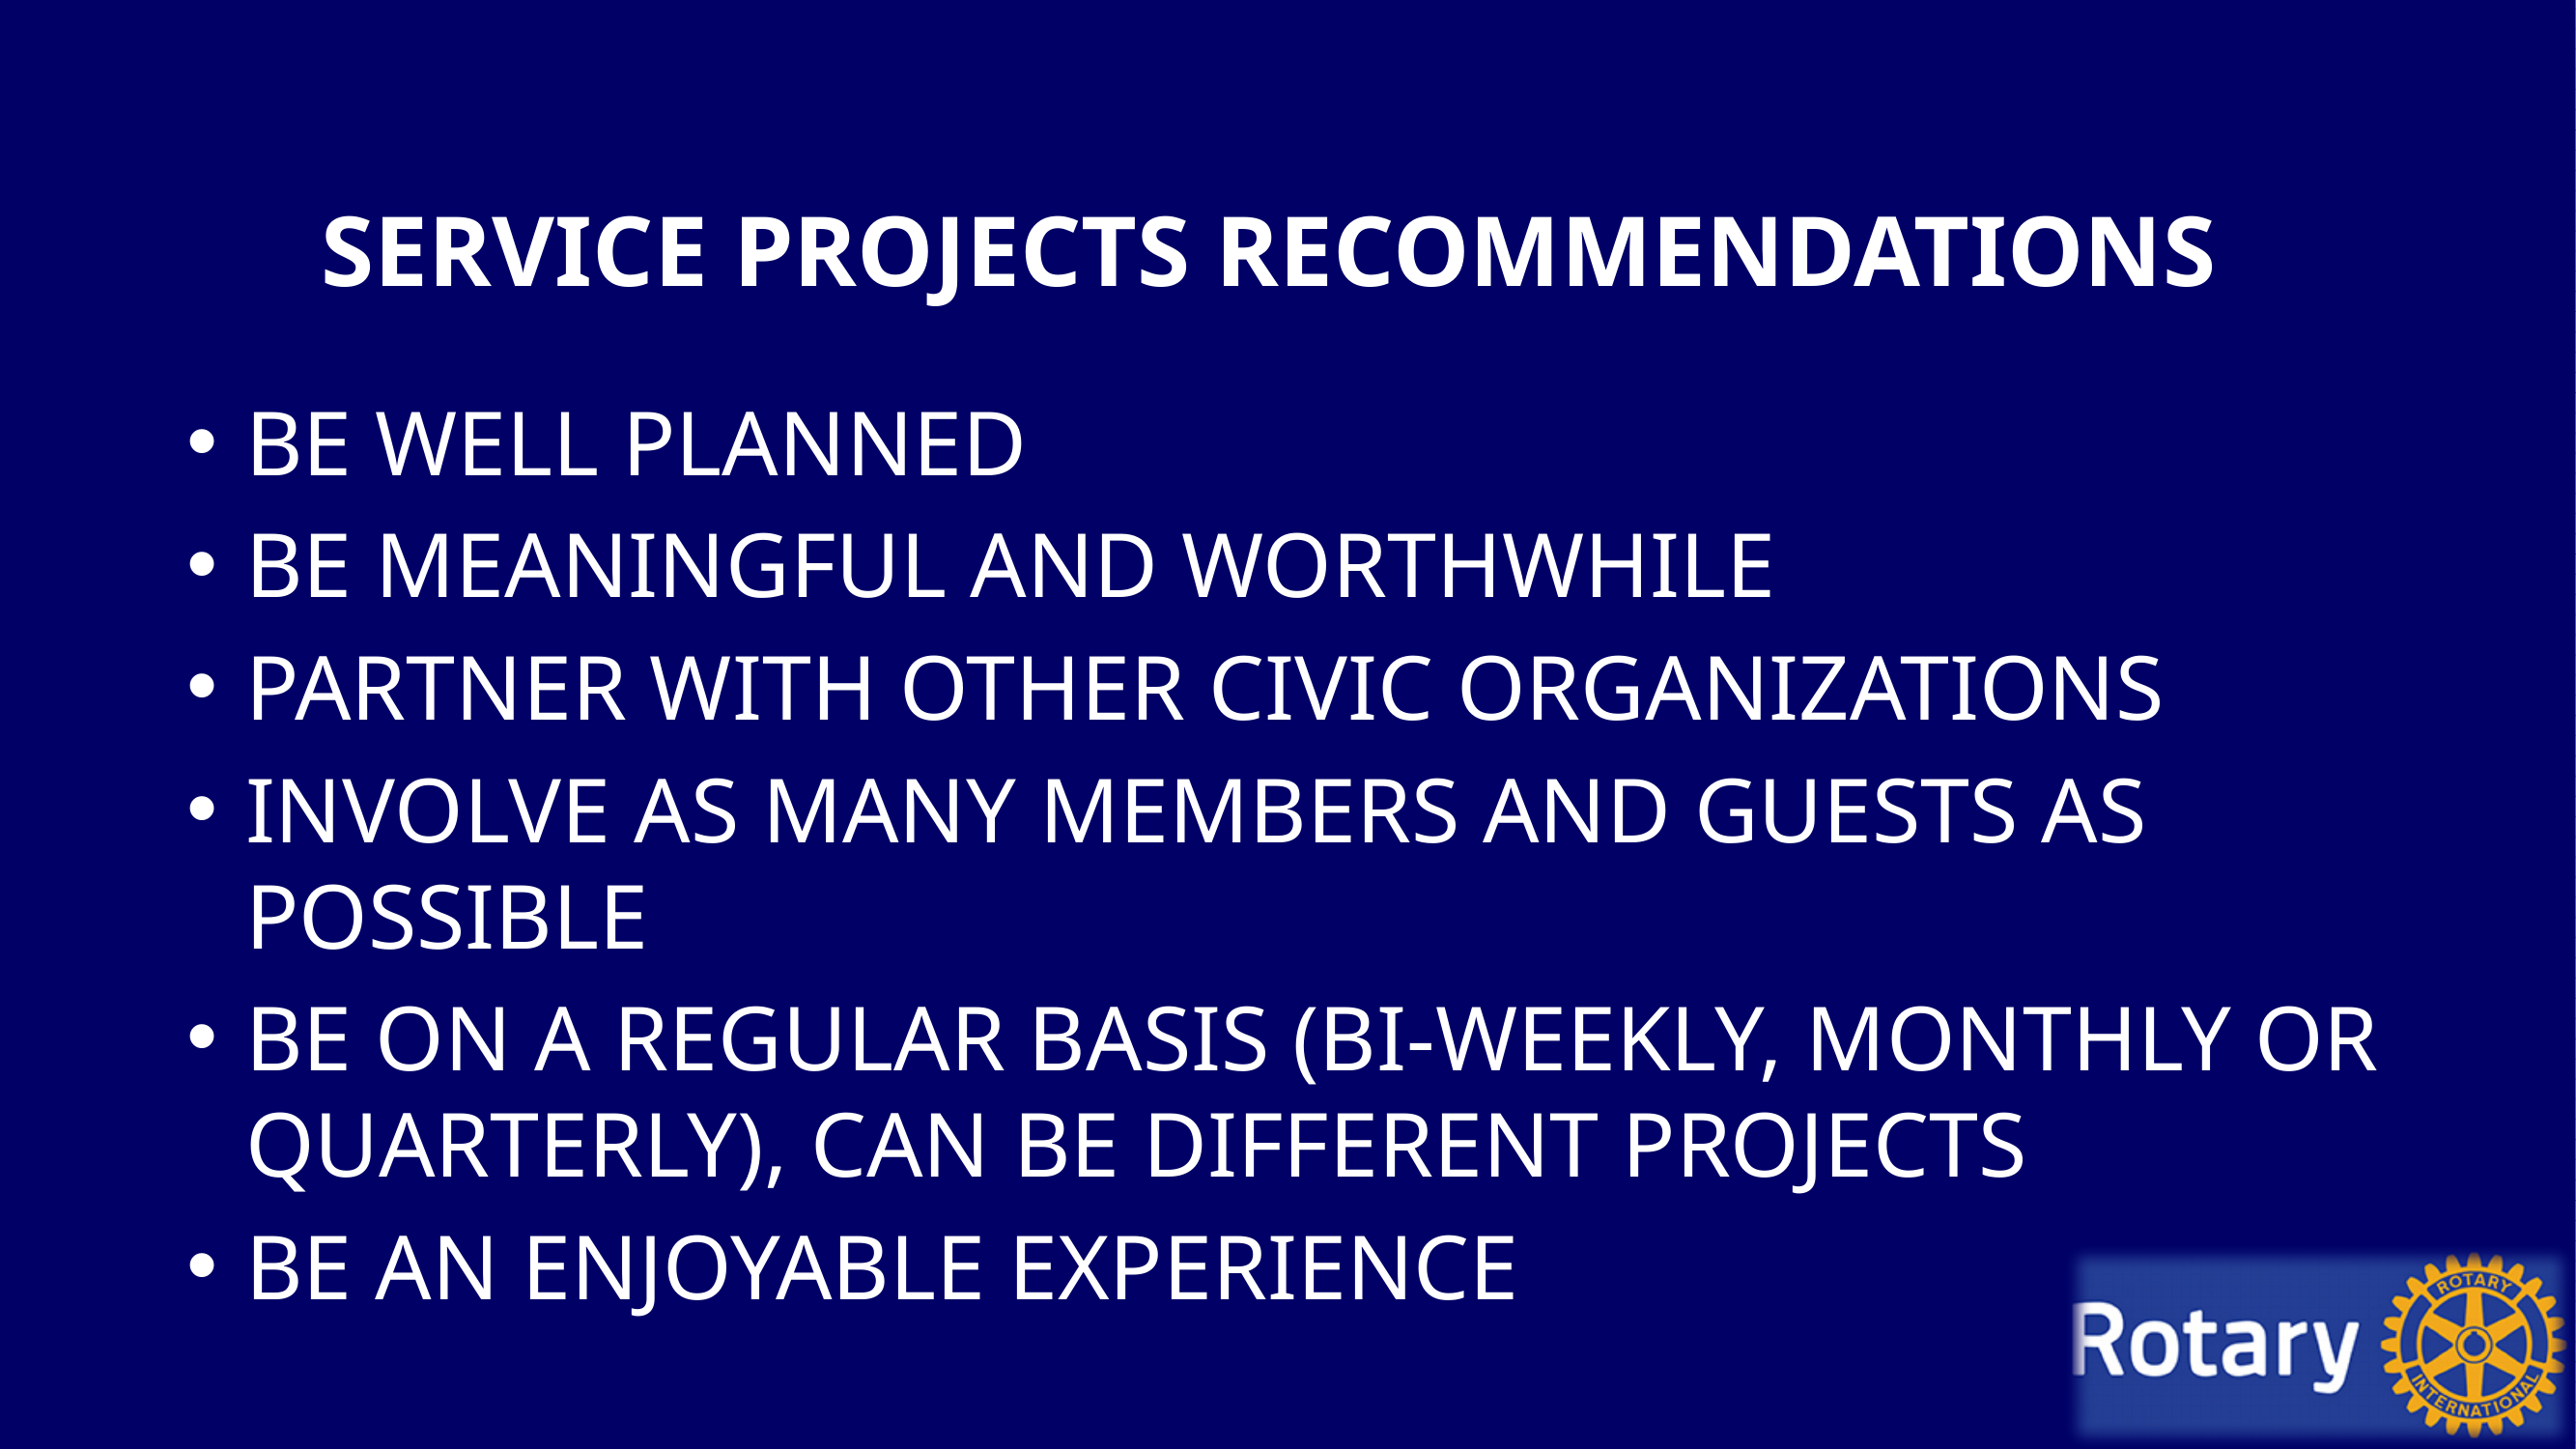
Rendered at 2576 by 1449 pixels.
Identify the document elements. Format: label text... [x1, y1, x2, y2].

list be well planned be meaningful and worthwhile partner with other civic organizations involve as many members and guests as possible be on a regular basis (bi-weekly, monthly or quarterly), Can be different projects be an enjoyable experience [176, 378, 2399, 1326]
picture [2083, 1262, 2558, 1432]
title SERVICE PROJECTS recommendations [222, 45, 2317, 378]
